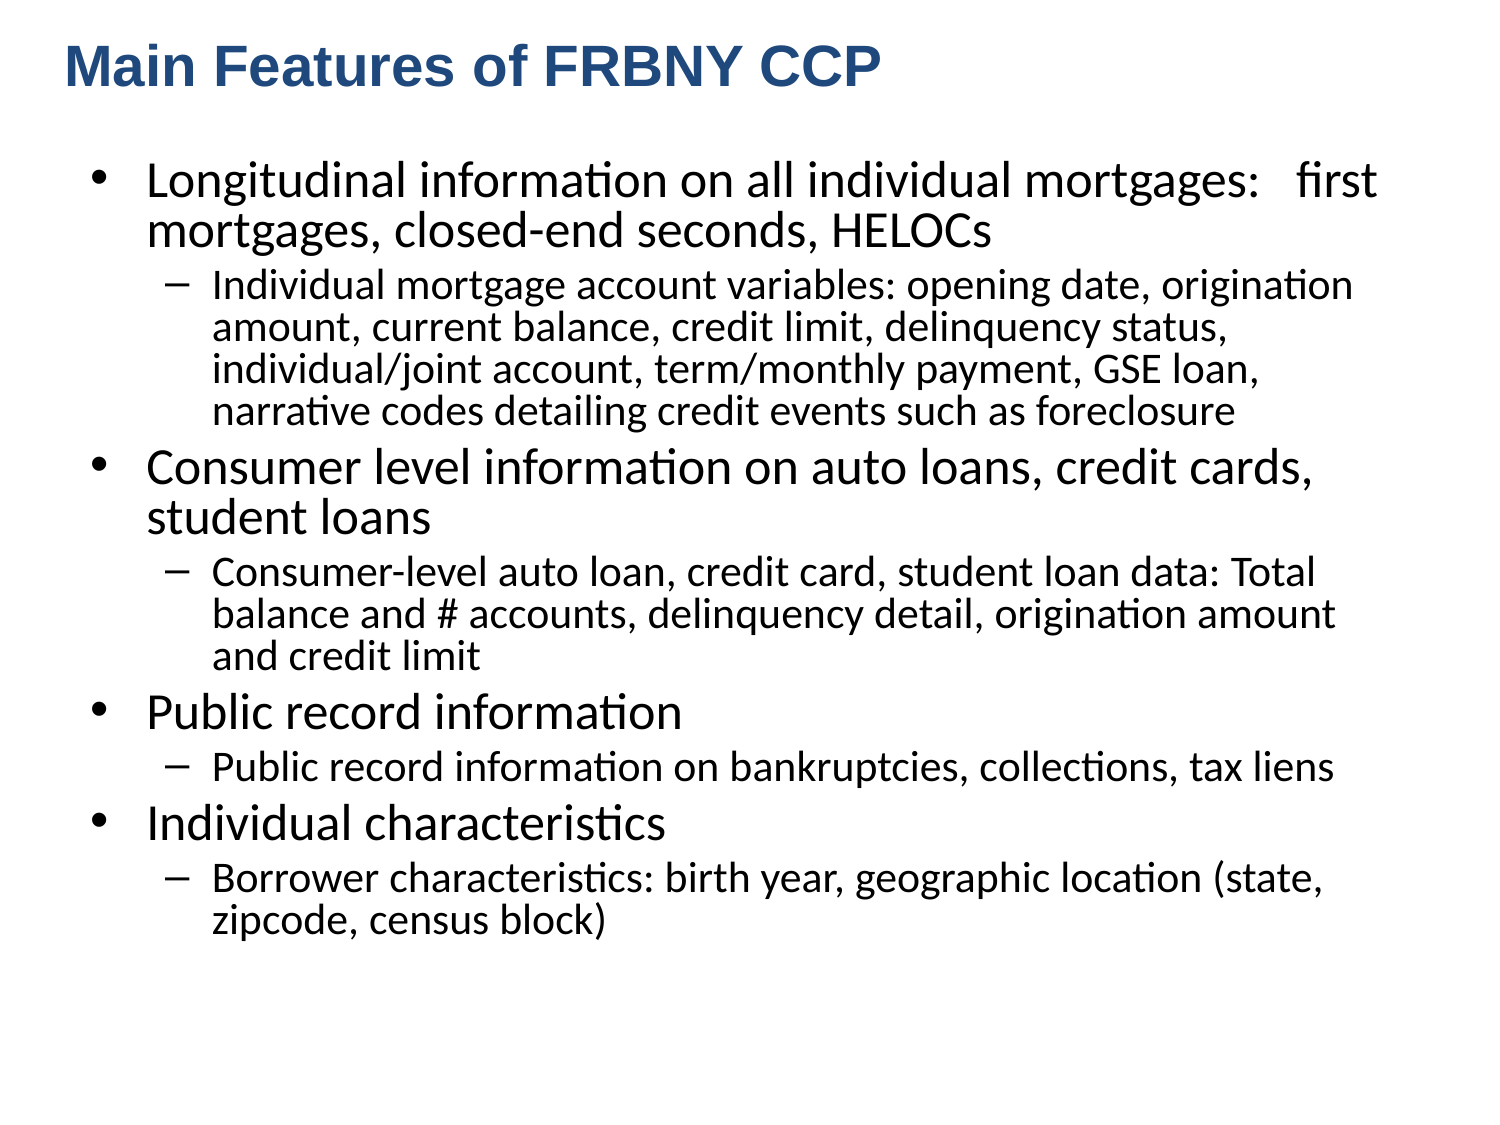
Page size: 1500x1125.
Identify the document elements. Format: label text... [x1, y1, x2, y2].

text_box Main Features of FRBNY CCP [64, 0, 1415, 134]
list Longitudinal information on all individual mortgages: first mortgages, closed-end seconds, HELOCs Individual mortgage account variables: opening date, origination amount, current balance, credit limit, delinquency status, individual/joint account, term/monthly payment, GSE loan, narrative codes detailing credit events such as foreclosure Consumer level information on auto loans, credit cards, student loans Consumer-level auto loan, credit card, student loan data: Total balance and # accounts, delinquency detail, origination amount and credit limit Public record information Public record information on bankruptcies, collections, tax liens Individual characteristics Borrower characteristics: birth year, geographic location (state, zipcode, census block) [74, 149, 1426, 1006]
